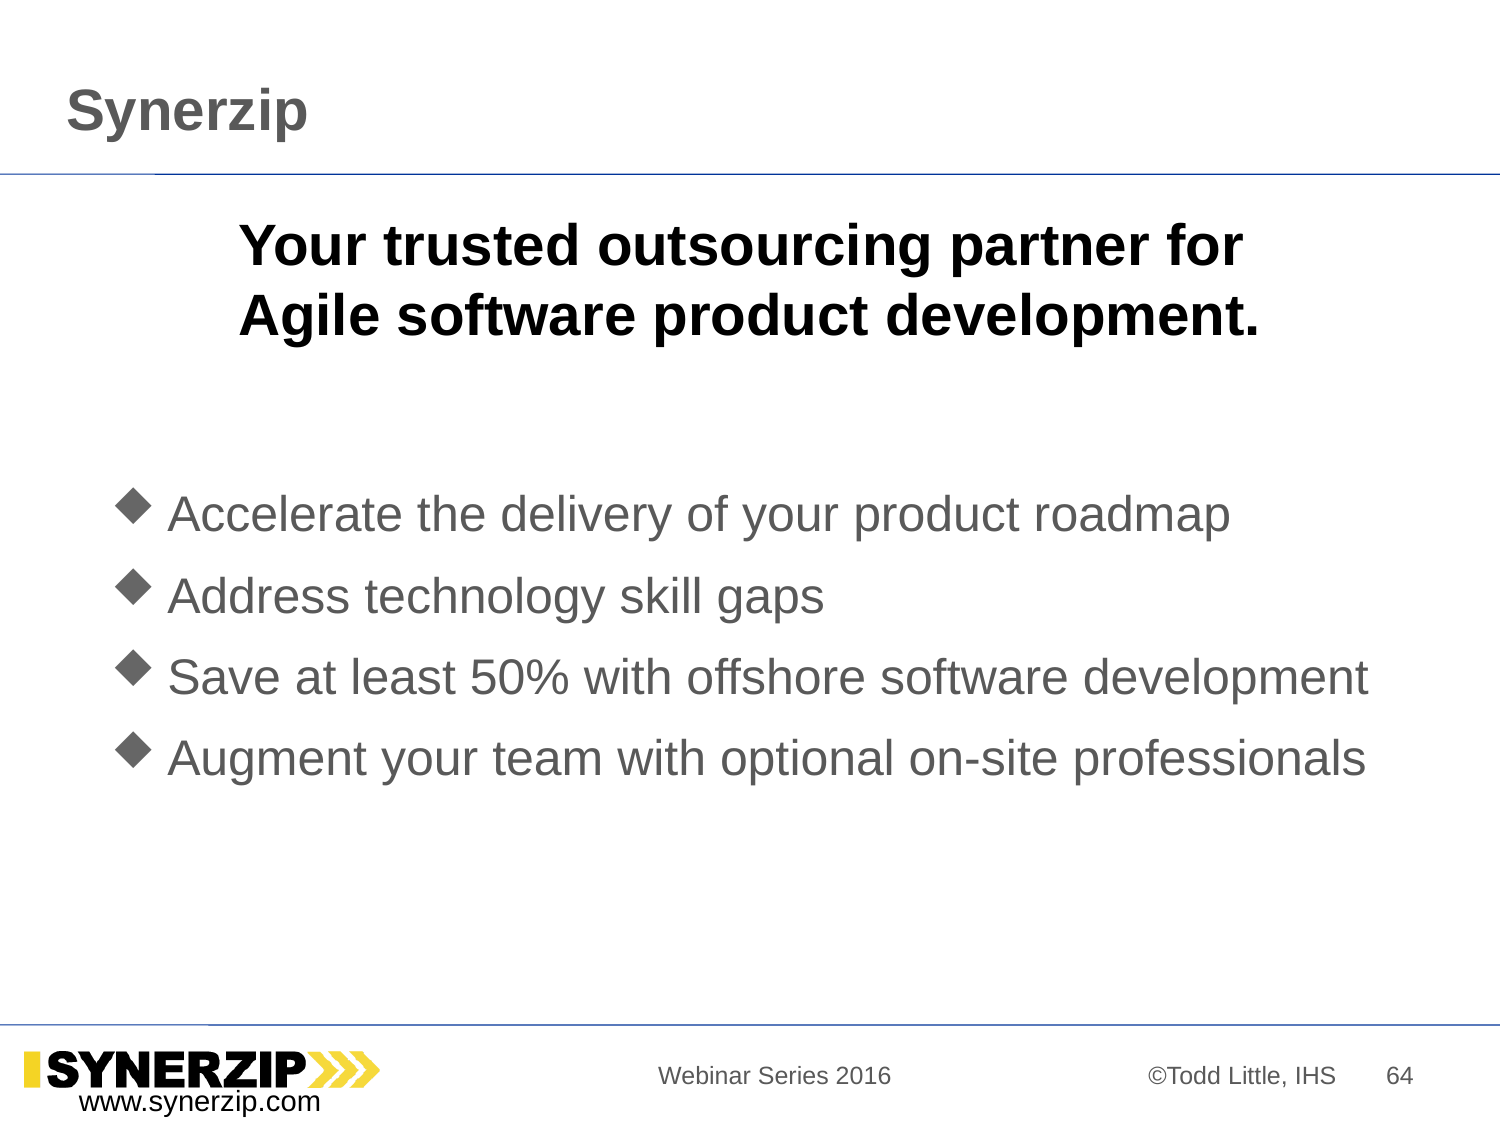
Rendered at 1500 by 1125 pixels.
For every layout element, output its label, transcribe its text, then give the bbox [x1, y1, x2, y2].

text_box Your trusted outsourcing partner for Agile software product development. [24, 199, 1475, 355]
picture [24, 1051, 380, 1088]
text_box Accelerate the delivery of your product roadmap Address technology skill gaps Save at least 50% with offshore software development Augment your team with optional on-site professionals [62, 462, 1429, 805]
title Synerzip [51, 52, 1449, 150]
